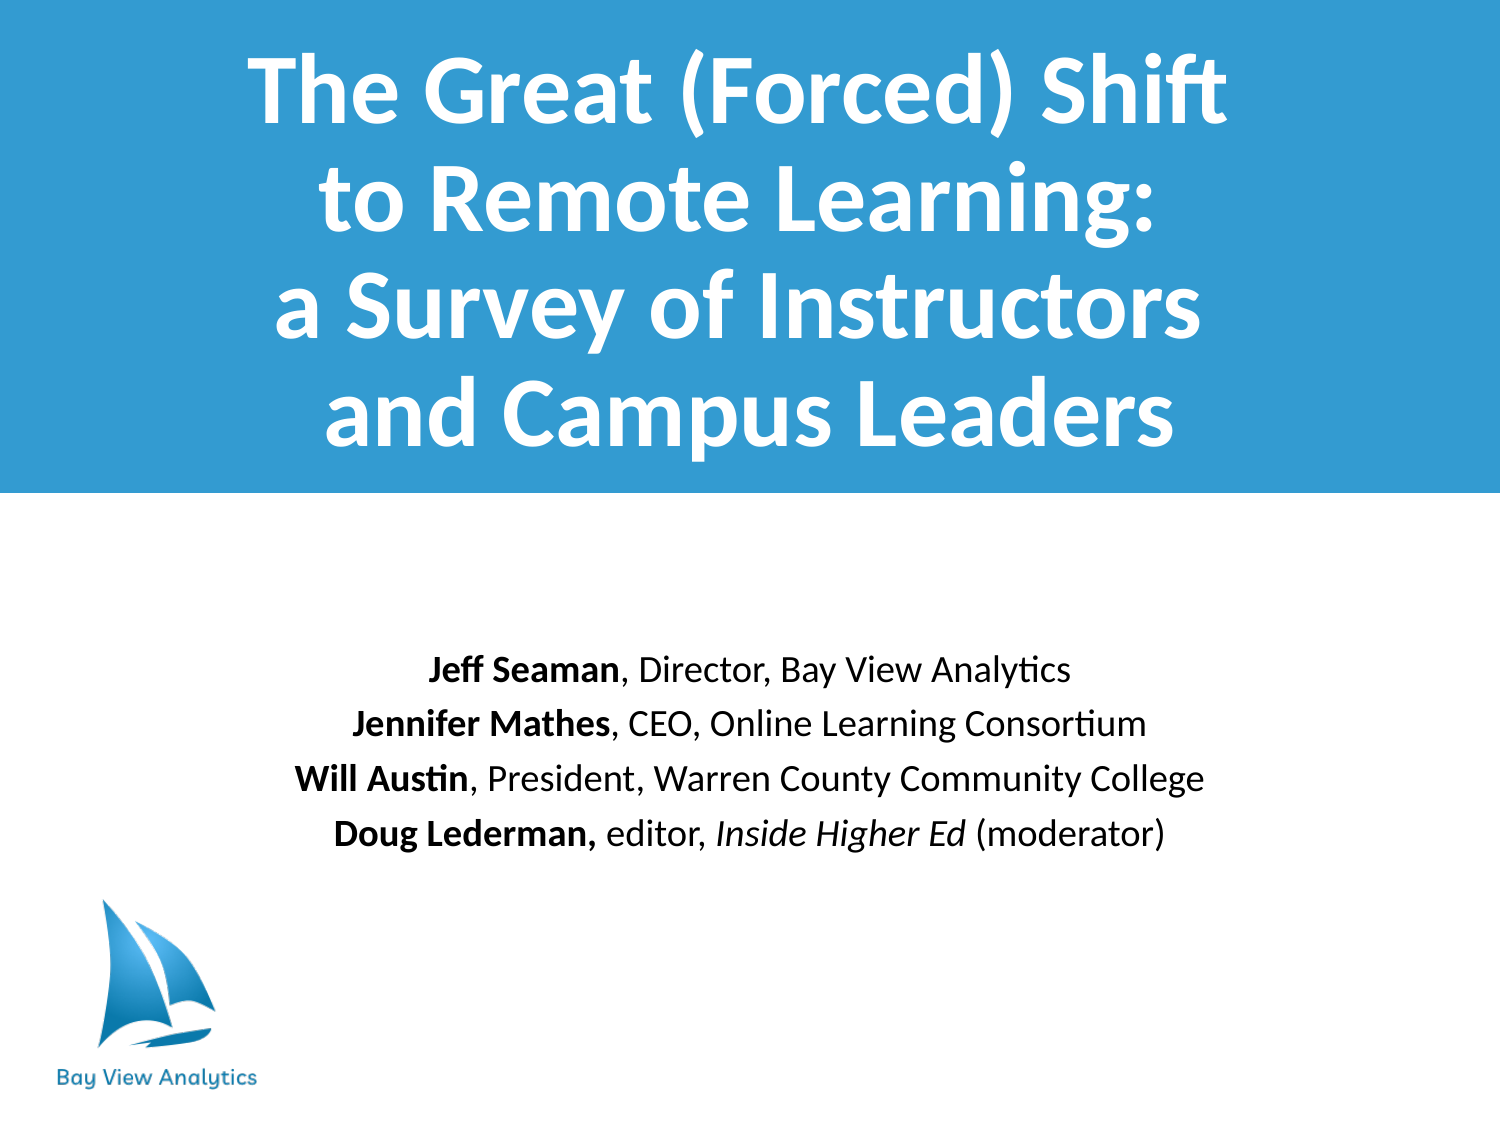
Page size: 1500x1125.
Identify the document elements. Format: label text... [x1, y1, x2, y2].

picture [56, 897, 259, 1093]
subtitle Jeff Seaman, Director, Bay View Analytics Jennifer Mathes, CEO, Online Learning Consortium Will Austin, President, Warren County Community College Doug Lederman, editor, Inside Higher Ed (moderator) [187, 590, 1313, 863]
text_box [0, 0, 1500, 493]
title The Great (Forced) Shift to Remote Learning: a Survey of Instructors and Campus Leaders [79, 16, 1421, 477]
